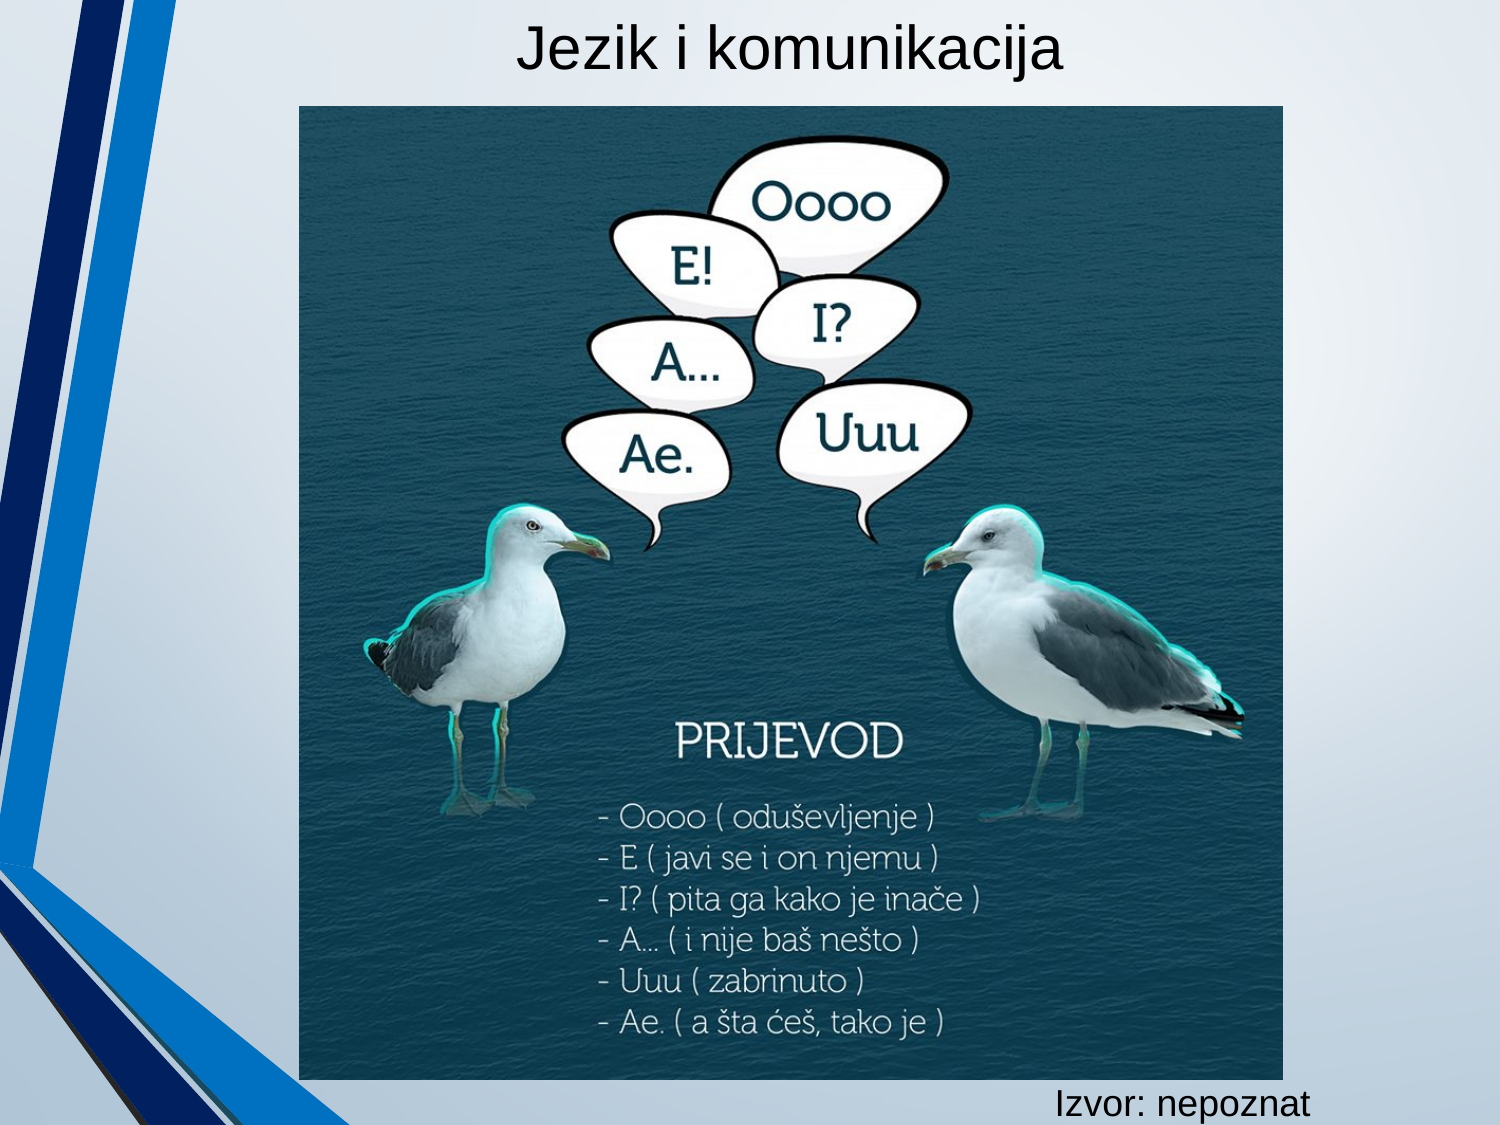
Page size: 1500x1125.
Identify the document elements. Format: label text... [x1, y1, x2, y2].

text_box Izvor: nepoznat [1039, 1071, 1478, 1125]
picture [298, 106, 1284, 1080]
title Jezik i komunikacija [159, 0, 1423, 91]
